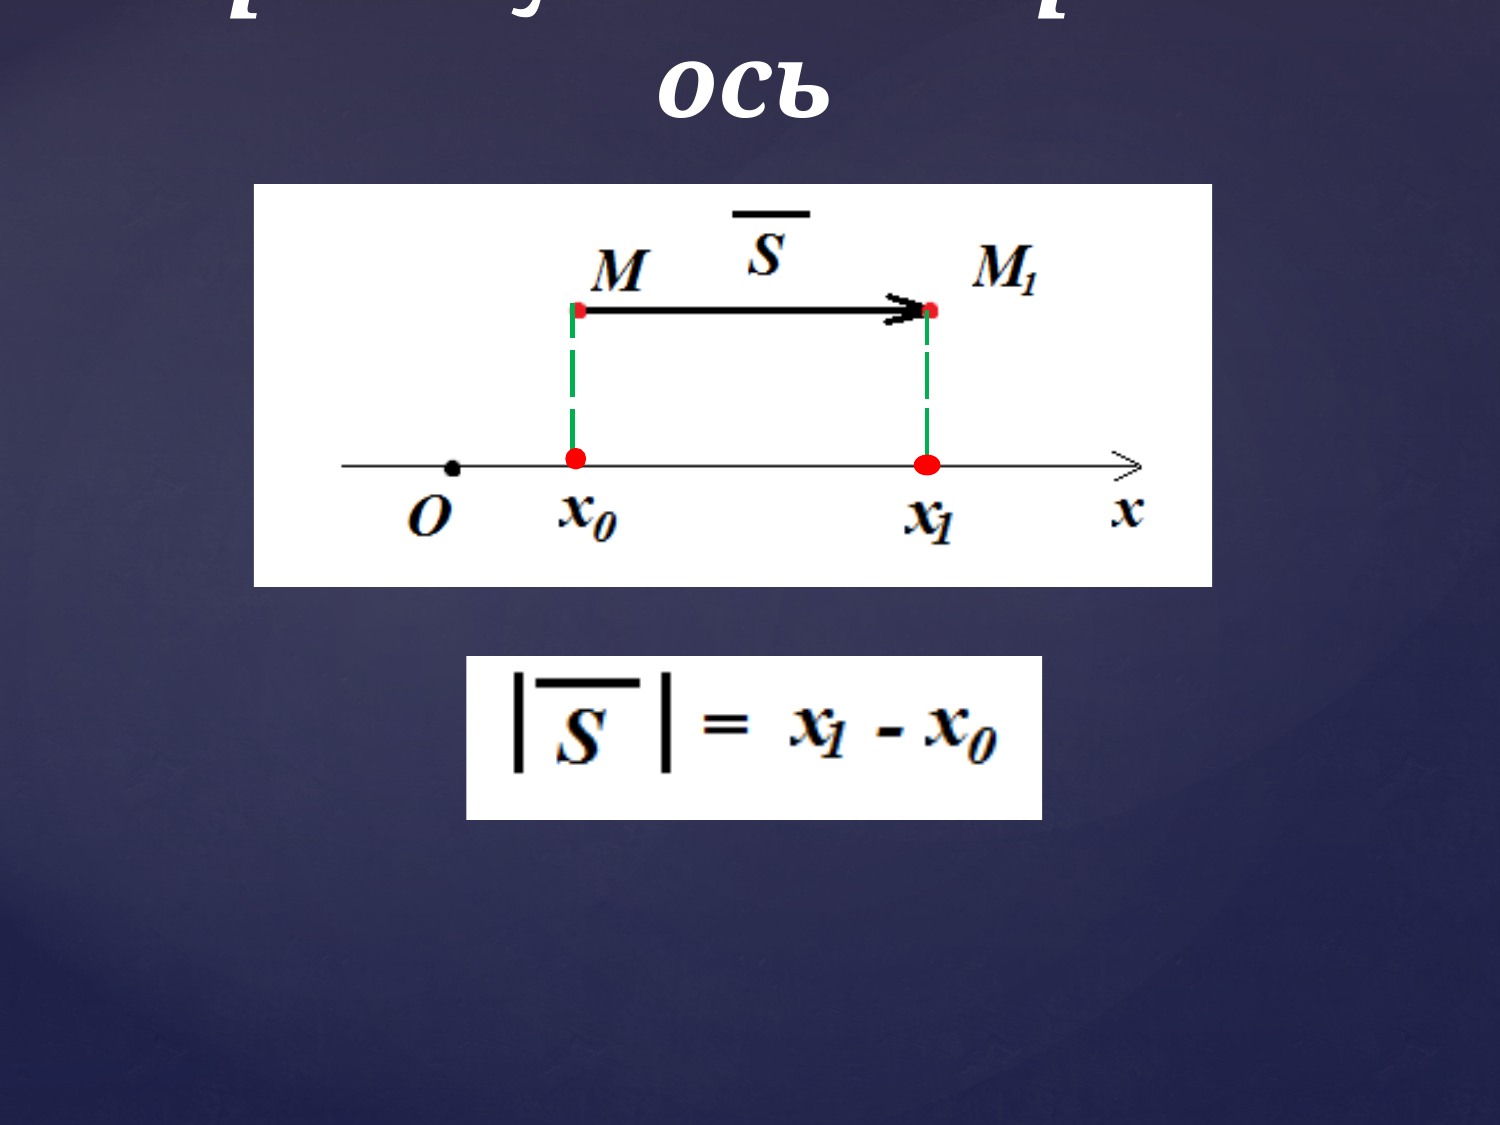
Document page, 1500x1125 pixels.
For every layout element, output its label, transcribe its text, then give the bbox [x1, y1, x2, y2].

picture [253, 183, 1213, 587]
picture [465, 655, 1043, 822]
title Проекция вектора на ось [41, 0, 1447, 146]
